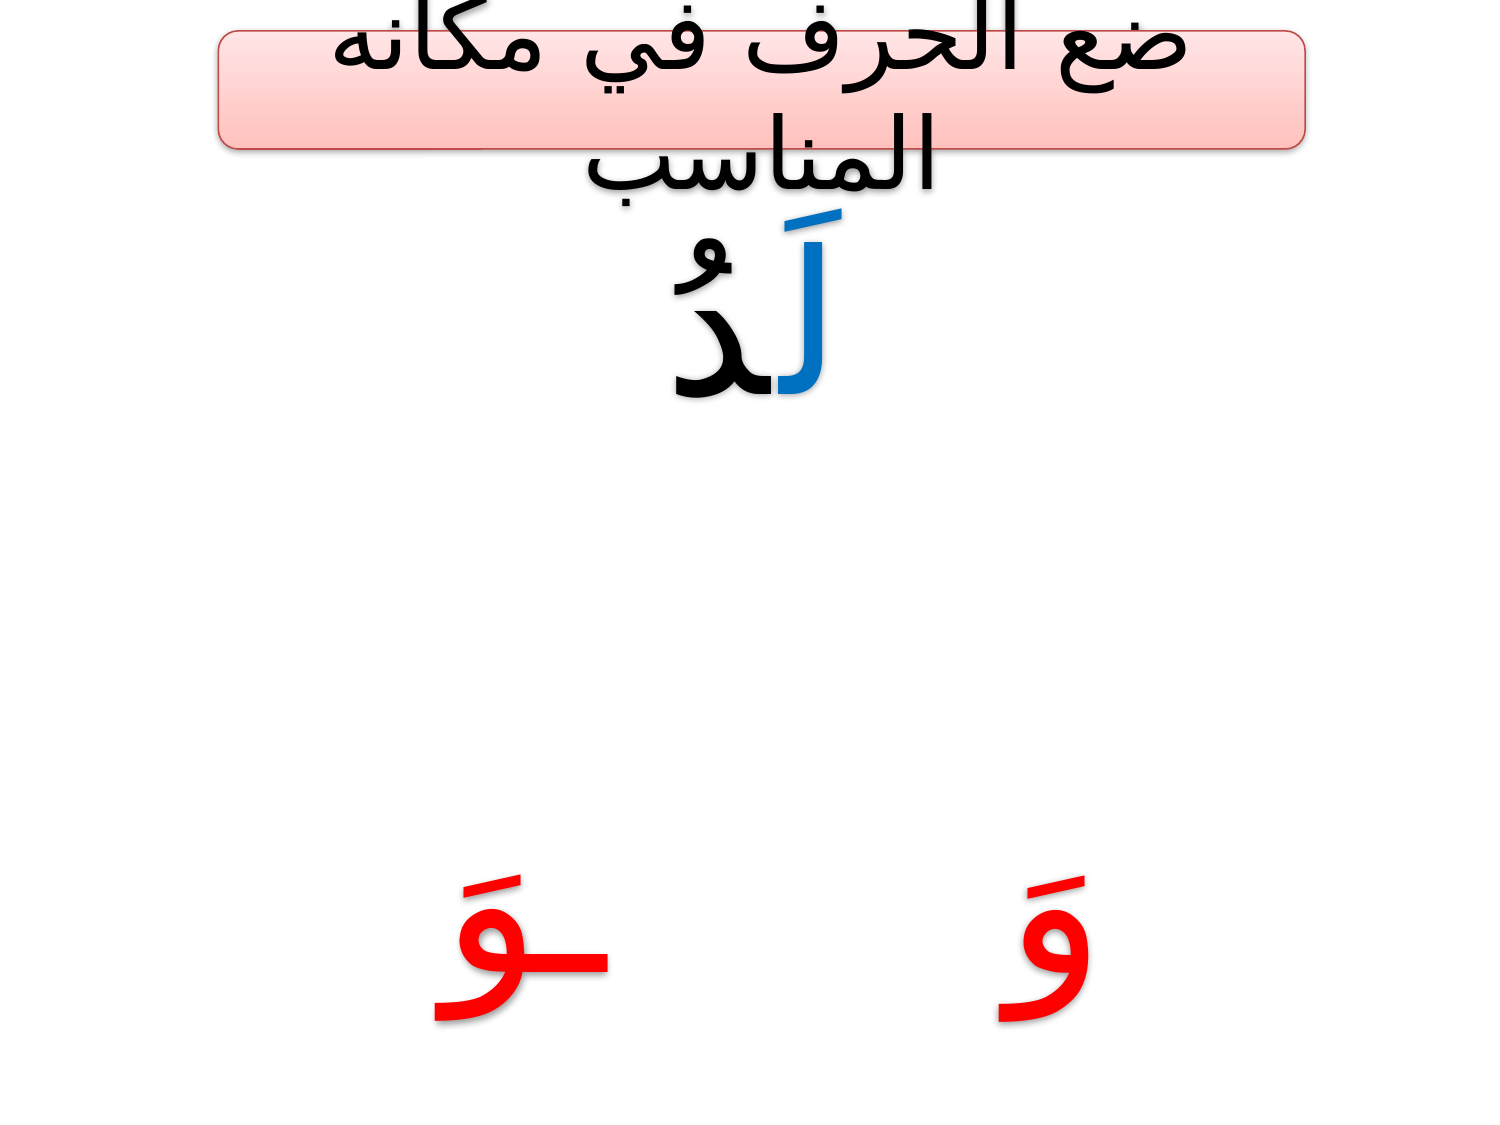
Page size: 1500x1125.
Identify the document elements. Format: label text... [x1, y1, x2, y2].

text_box وَ [914, 774, 1198, 1013]
text_box ـوَ [382, 773, 669, 1012]
text_box لَدُ [217, 207, 1306, 422]
text_box ضع الحرف في مكانه المناسب [217, 30, 1306, 150]
